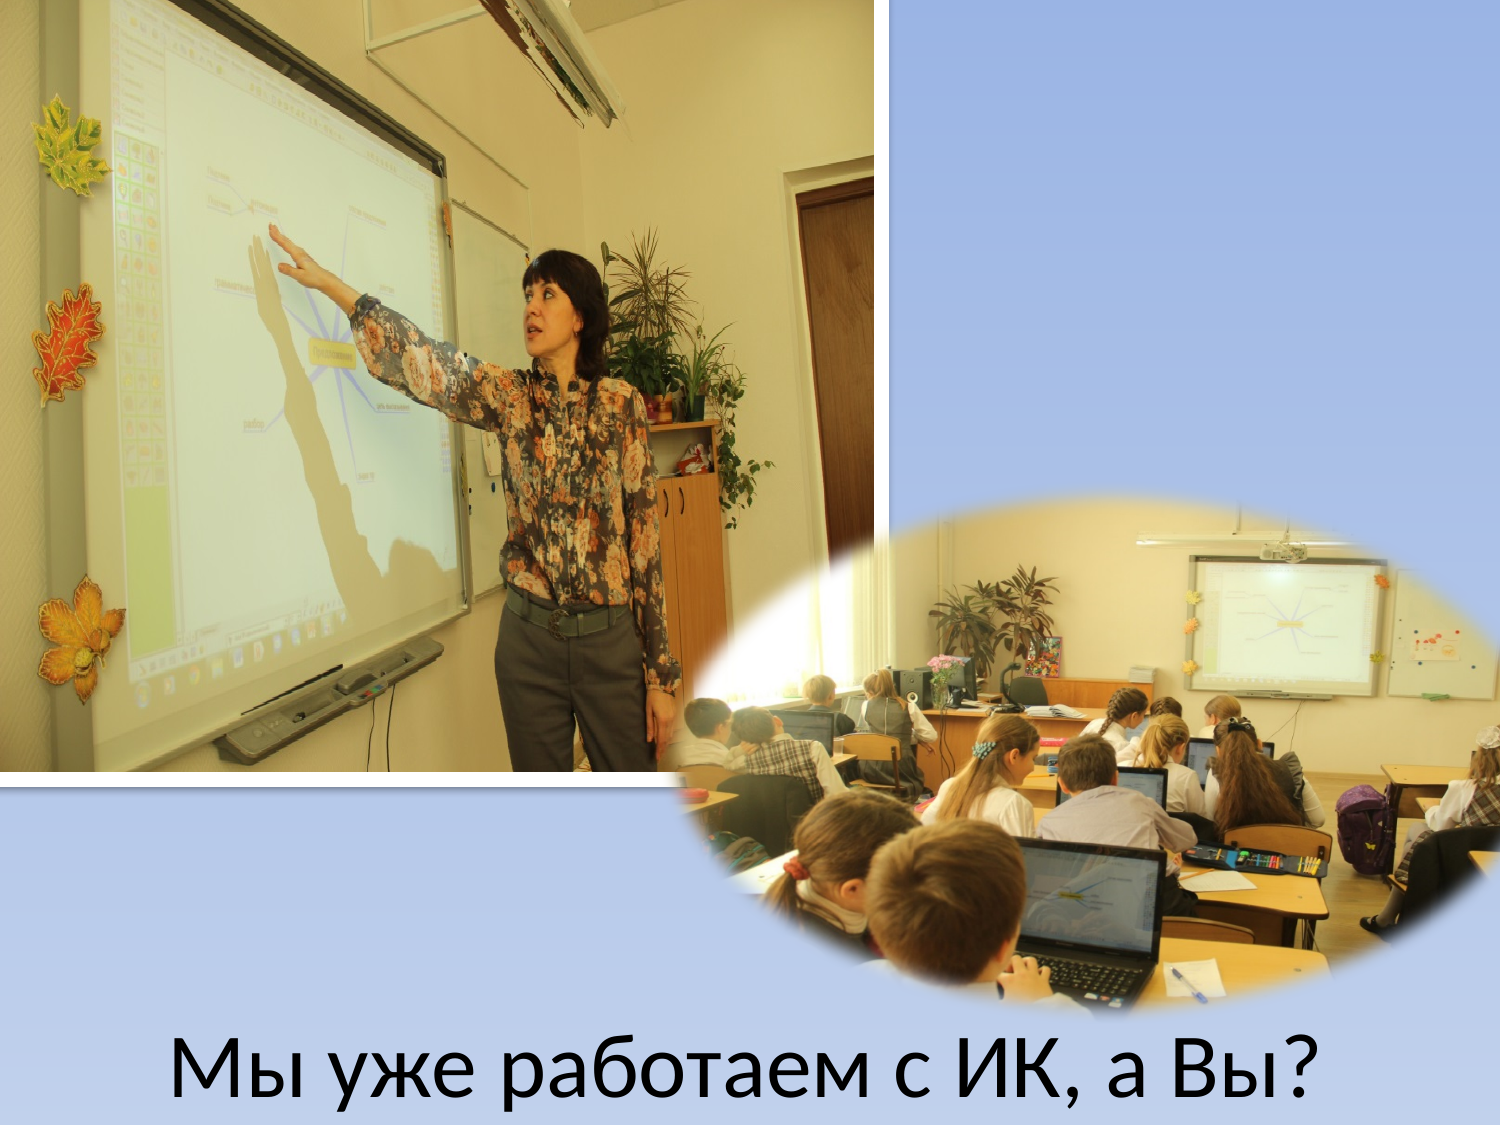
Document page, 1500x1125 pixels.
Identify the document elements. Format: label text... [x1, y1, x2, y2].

text_box Мы уже работаем с ИК, а Вы? [153, 998, 1340, 1124]
picture [0, 0, 1500, 1024]
